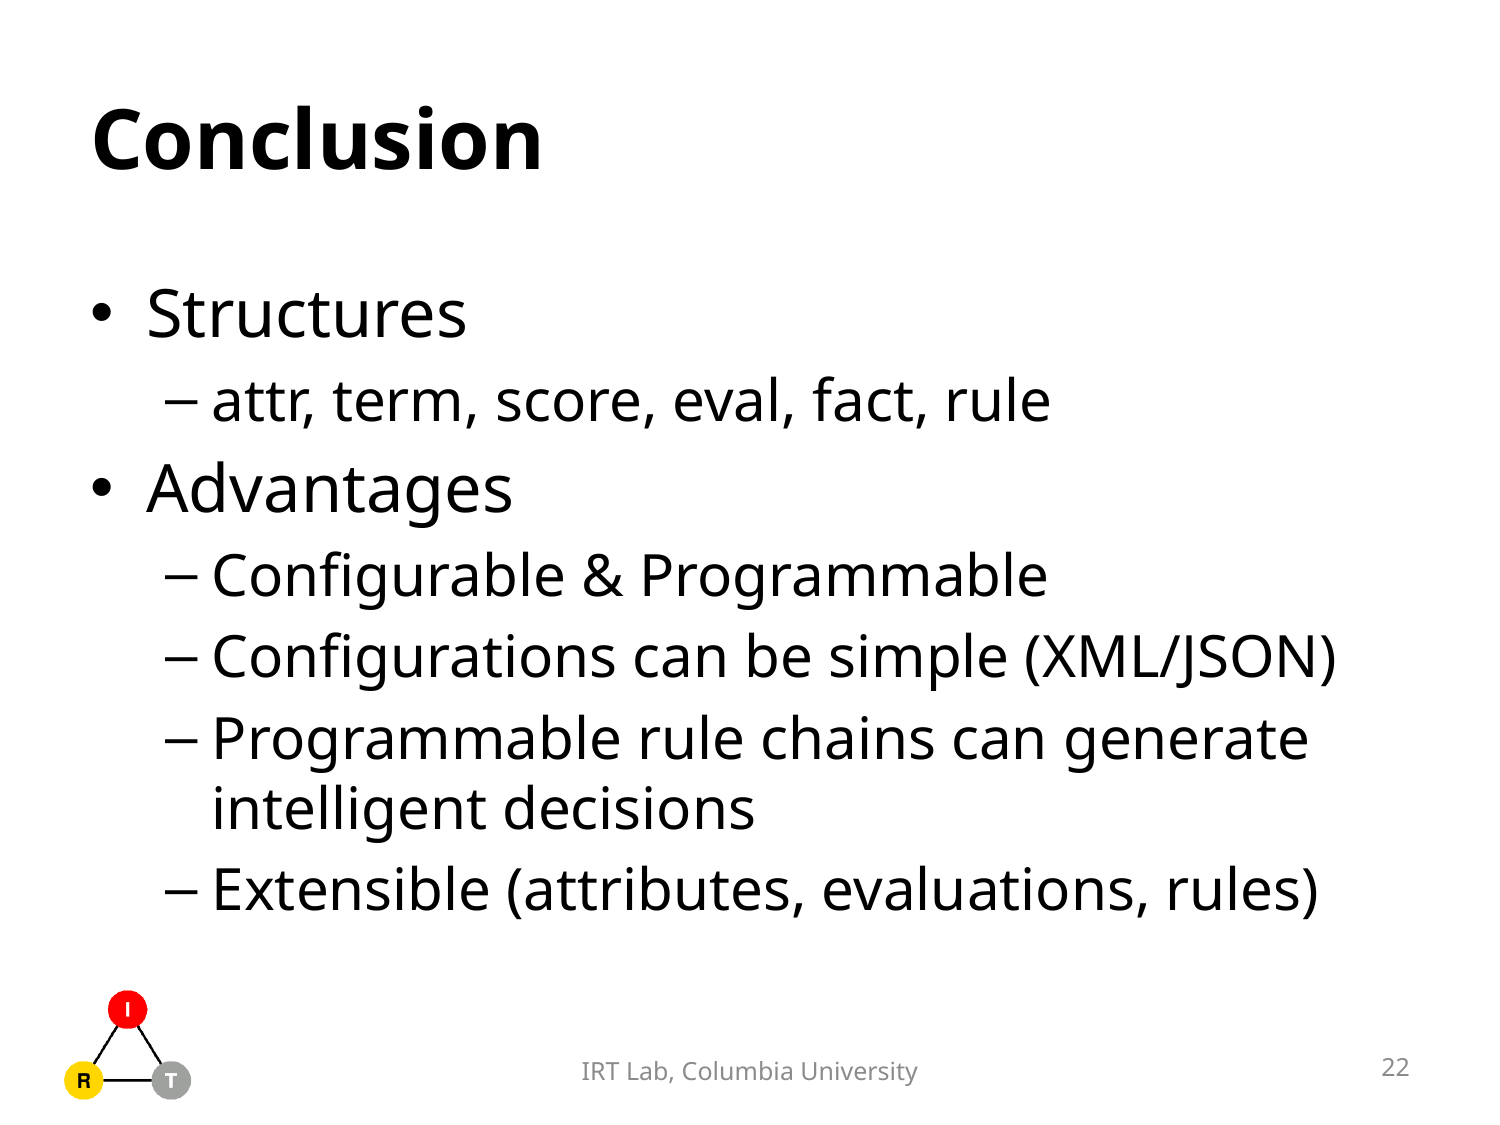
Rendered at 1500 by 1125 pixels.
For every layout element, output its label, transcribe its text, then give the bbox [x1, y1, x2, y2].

list Structures attr, term, score, eval, fact, rule Advantages Configurable & Programmable Configurations can be simple (XML/JSON) Programmable rule chains can generate intelligent decisions Extensible (attributes, evaluations, rules) [75, 263, 1425, 1006]
title Conclusion [75, 51, 1425, 221]
footer IRT Lab, Columbia University [512, 1042, 988, 1103]
slide_number 22 [1074, 1038, 1425, 1099]
picture [60, 987, 194, 1103]
